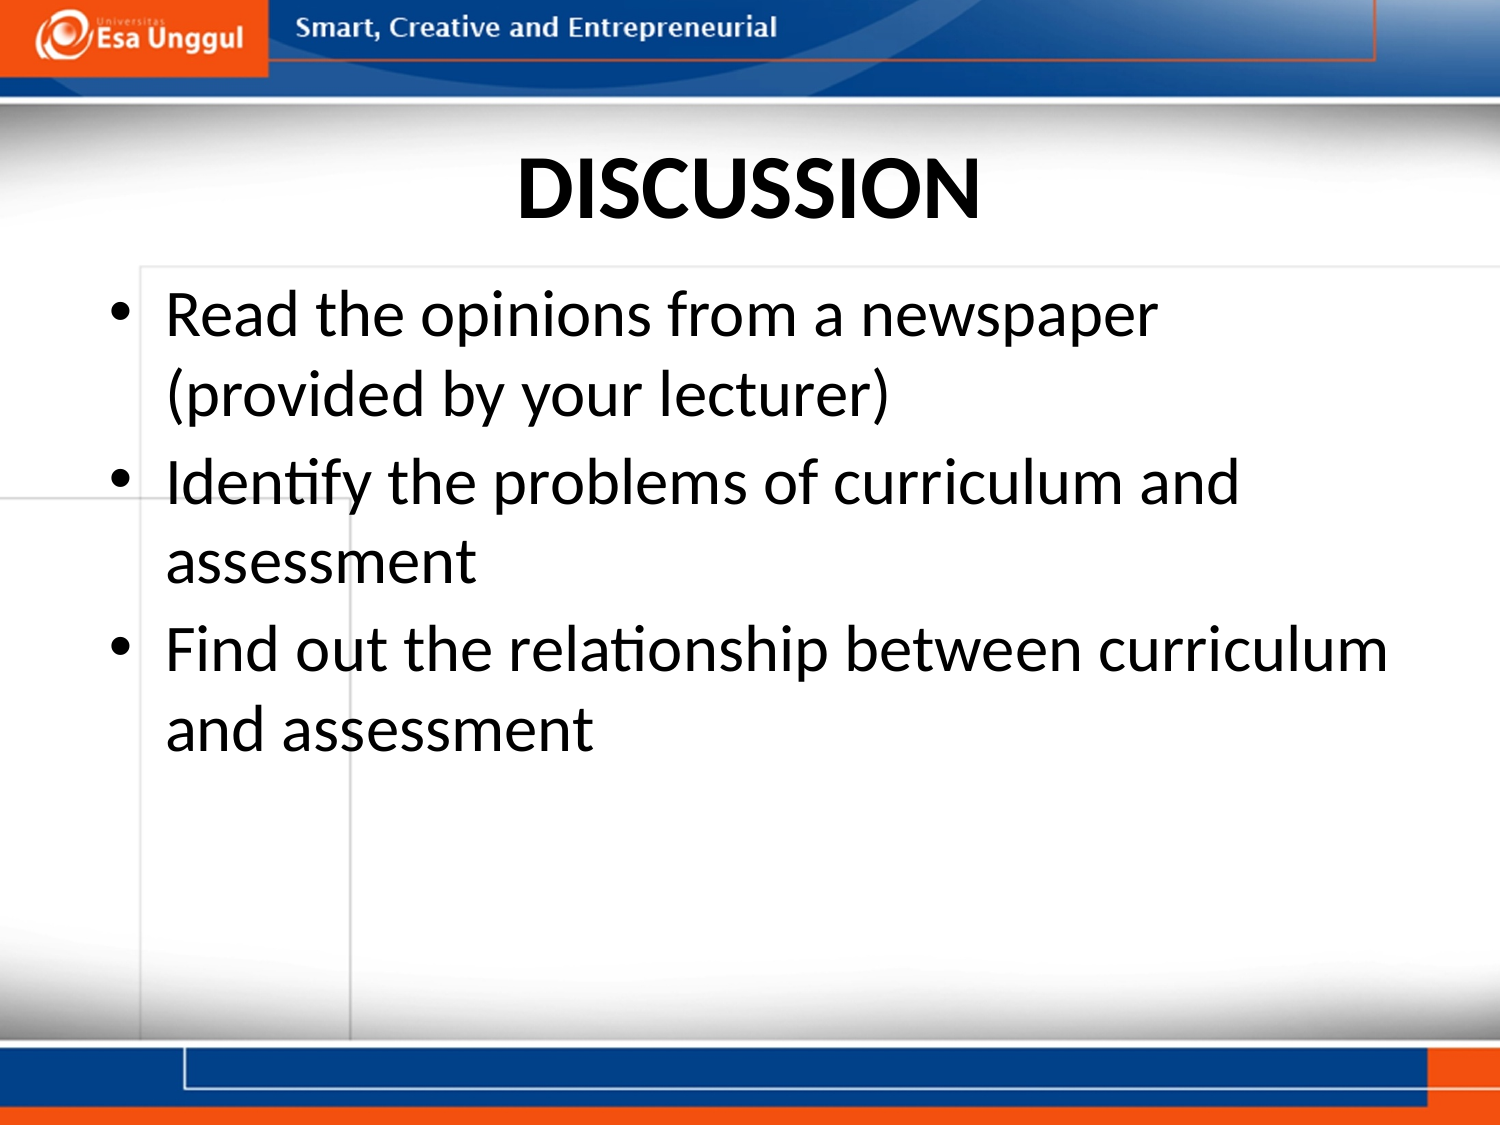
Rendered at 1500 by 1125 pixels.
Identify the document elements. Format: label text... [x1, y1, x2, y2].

list Read the opinions from a newspaper (provided by your lecturer) Identify the problems of curriculum and assessment Find out the relationship between curriculum and assessment [75, 262, 1425, 1005]
title DISCUSSION [75, 88, 1425, 262]
picture [0, 0, 1500, 1125]
